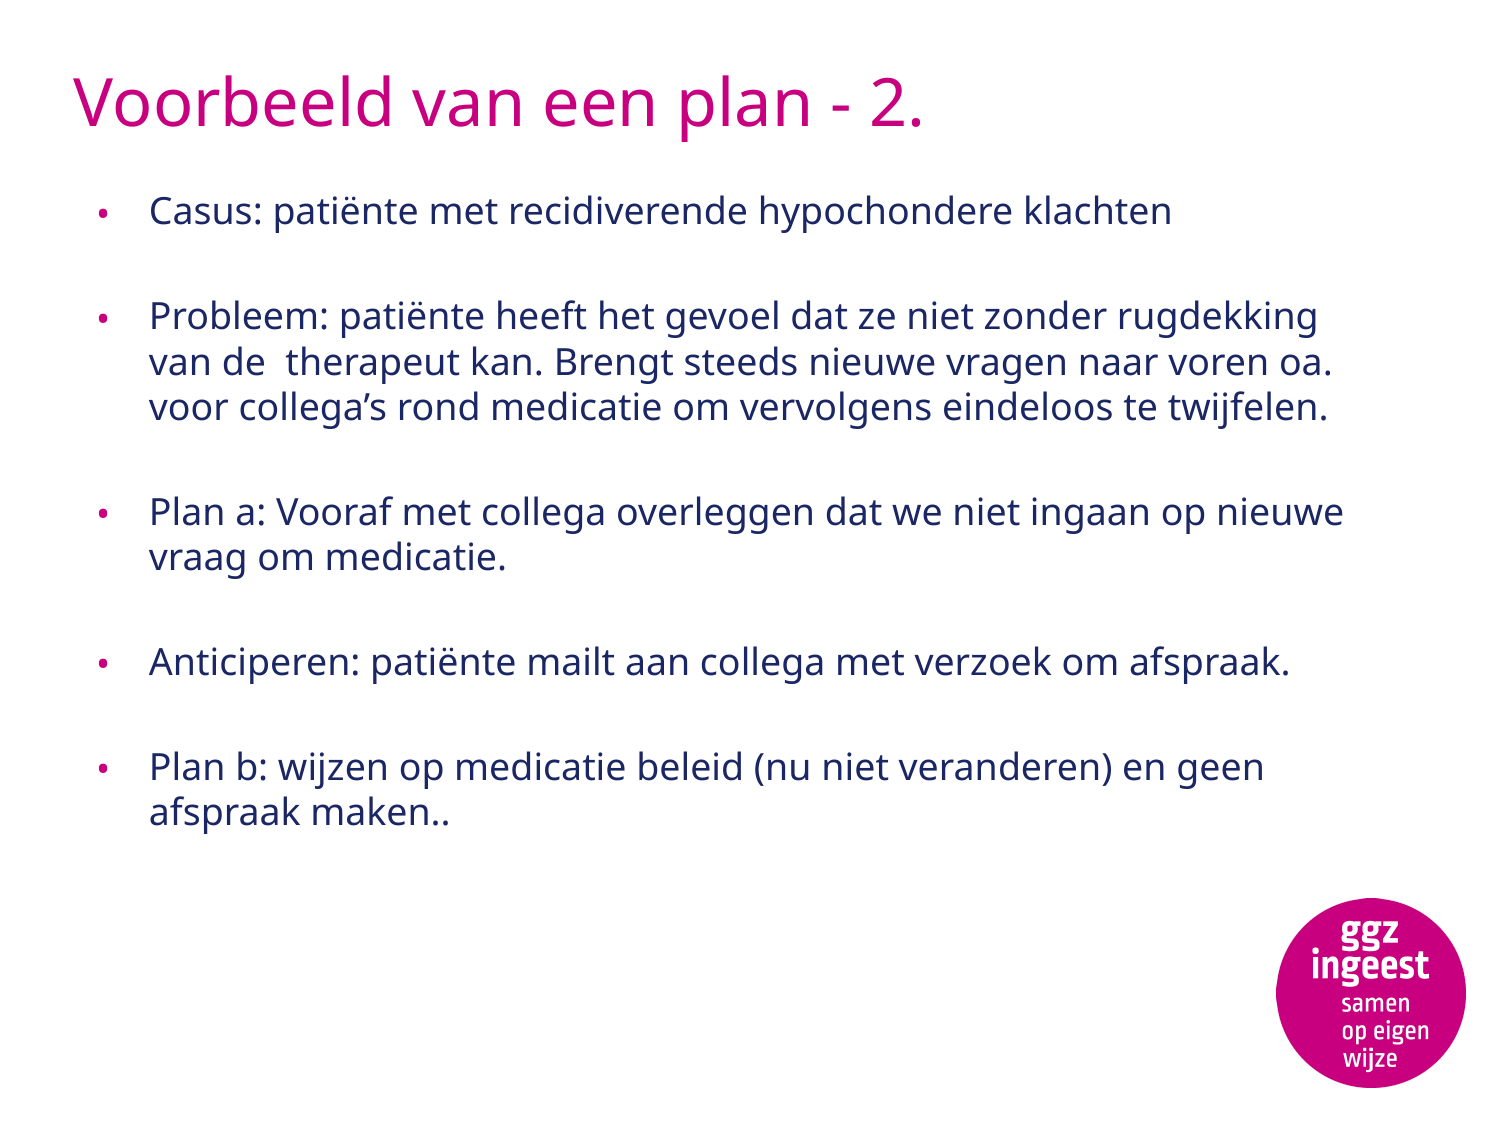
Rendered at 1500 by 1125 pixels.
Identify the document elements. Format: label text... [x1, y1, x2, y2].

list Casus: patiënte met recidiverende hypochondere klachten Probleem: patiënte heeft het gevoel dat ze niet zonder rugdekking van de therapeut kan. Brengt steeds nieuwe vragen naar voren oa. voor collega’s rond medicatie om vervolgens eindeloos te twijfelen. Plan a: Vooraf met collega overleggen dat we niet ingaan op nieuwe vraag om medicatie. Anticiperen: patiënte mailt aan collega met verzoek om afspraak. Plan b: wijzen op medicatie beleid (nu niet veranderen) en geen afspraak maken.. [59, 75, 1399, 932]
title Voorbeeld van een plan - 2. [59, 59, 1274, 140]
picture [1276, 898, 1466, 1088]
